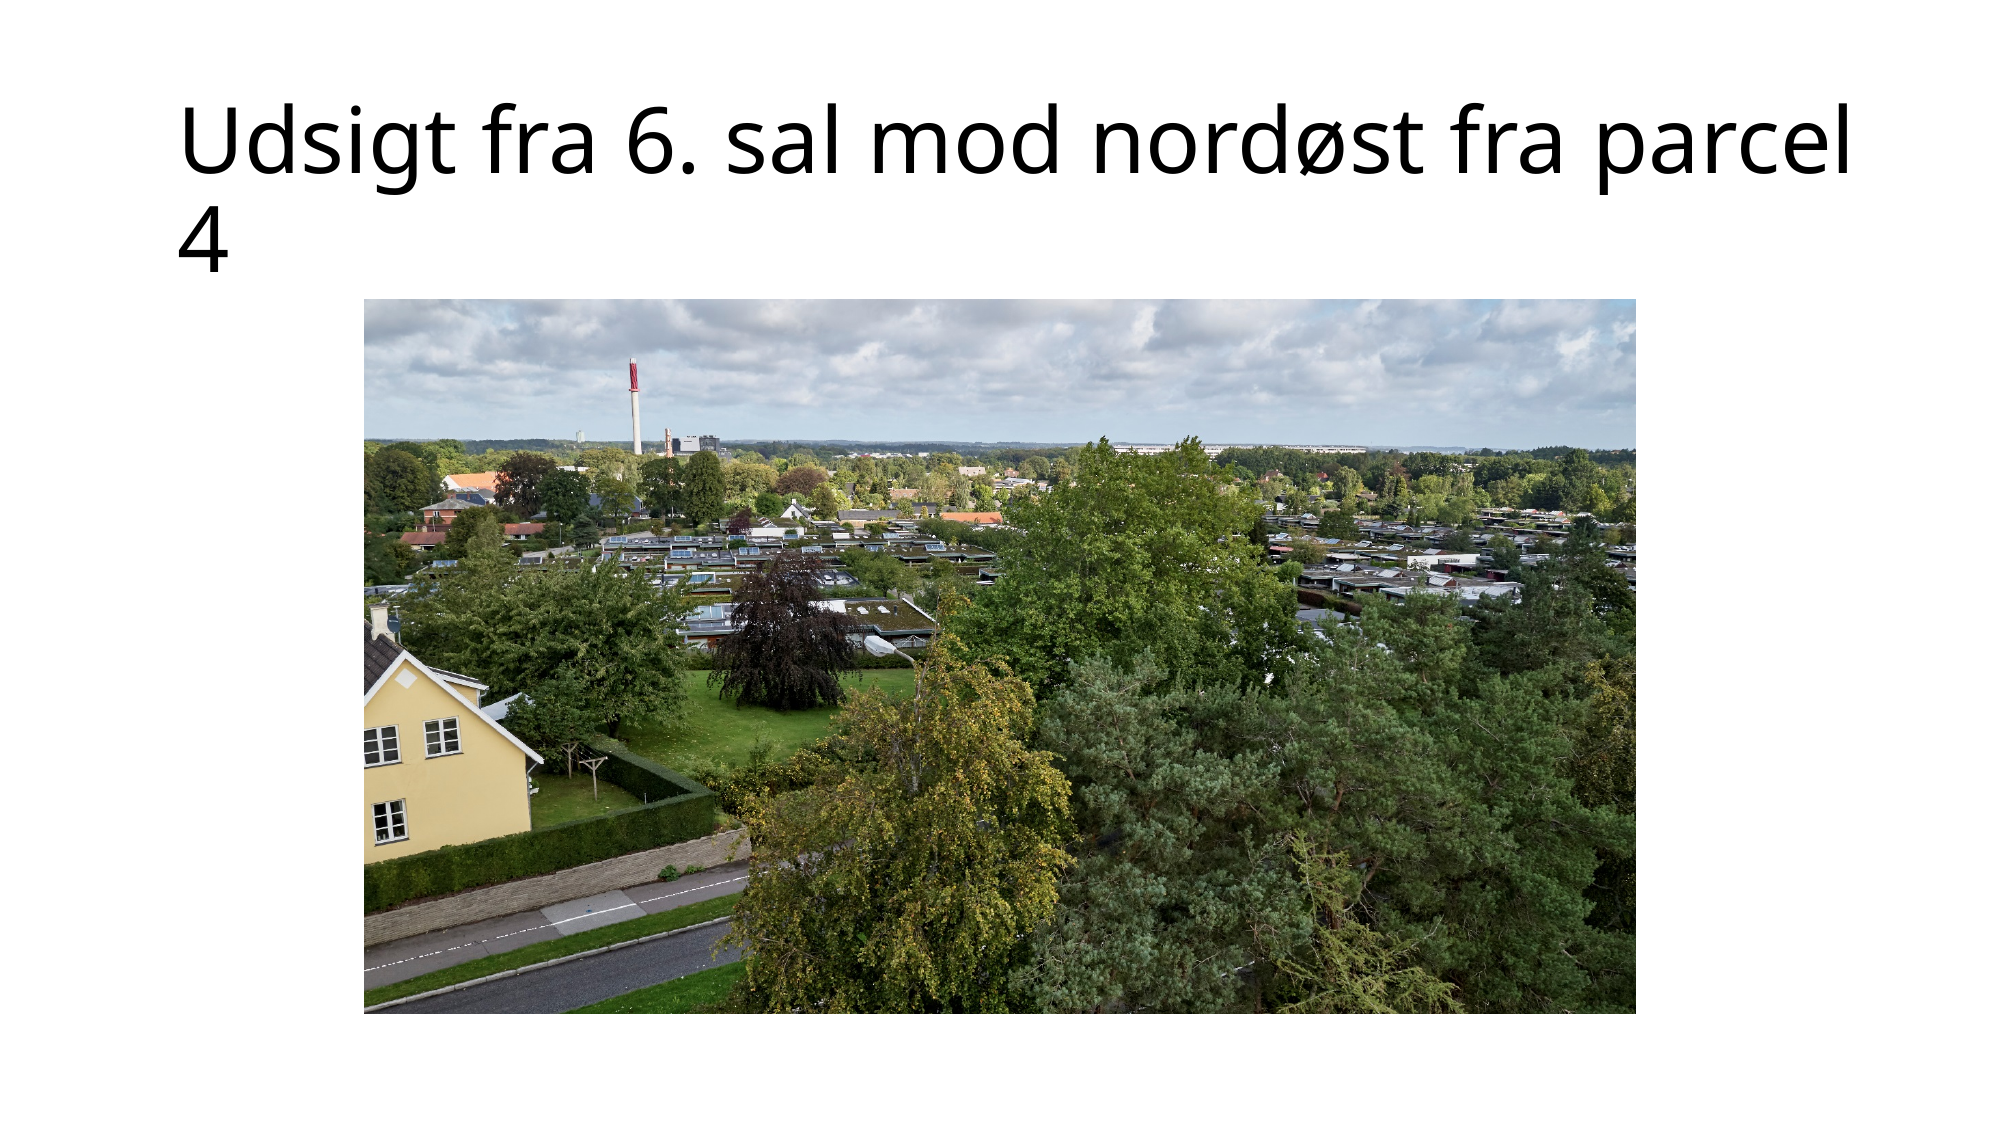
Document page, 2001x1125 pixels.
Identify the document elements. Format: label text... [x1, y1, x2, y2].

text_box Udsigt fra 6. sal mod nordøst fra parcel 4 [162, 84, 1888, 303]
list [364, 299, 1636, 1014]
